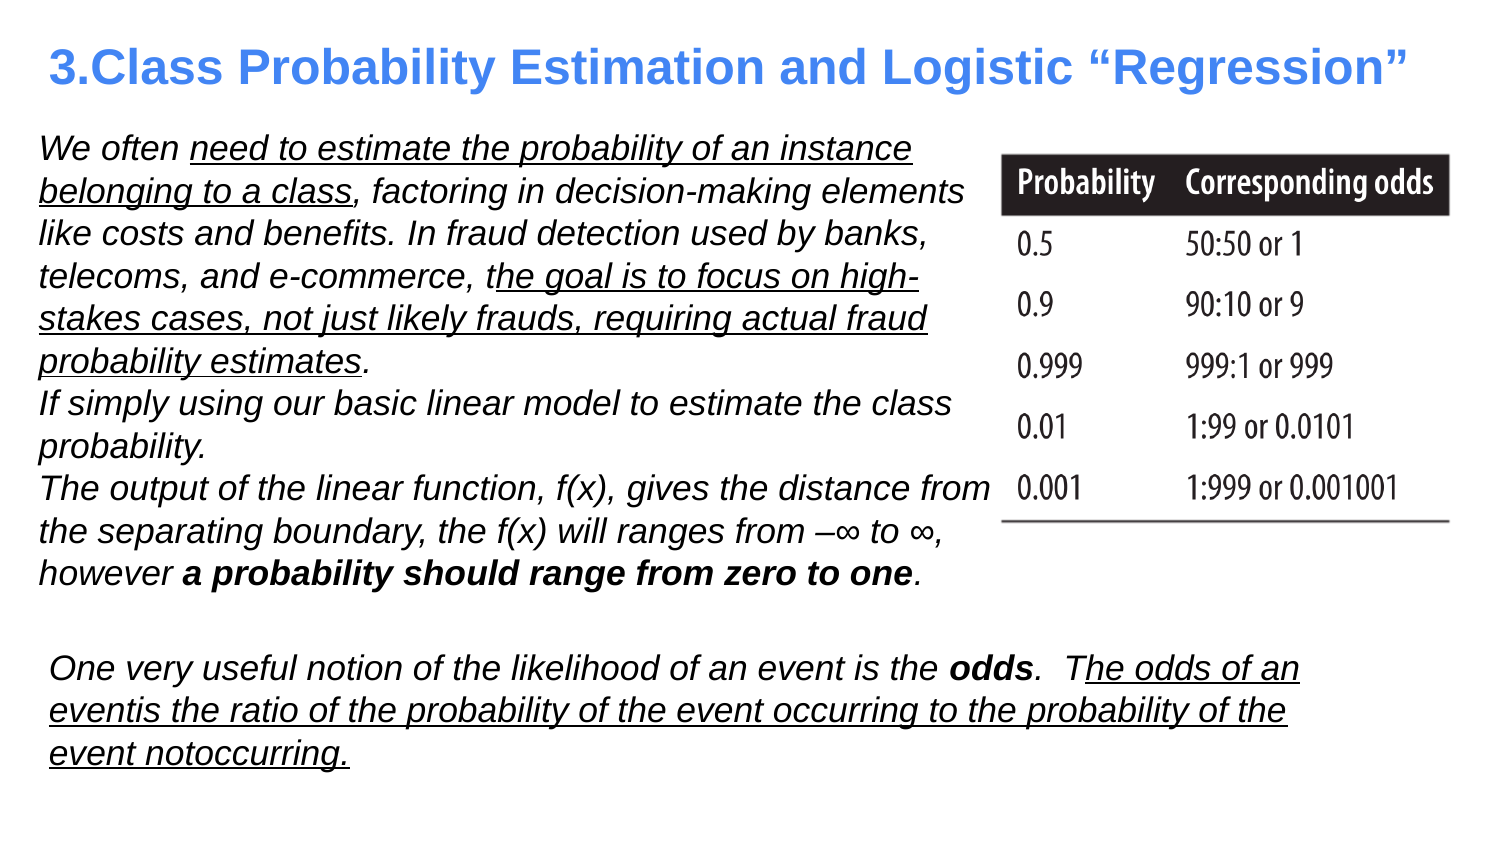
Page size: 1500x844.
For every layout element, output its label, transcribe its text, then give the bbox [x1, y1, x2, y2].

text_box 3.Class Probability Estimation and Logistic “Regression” [33, 19, 1500, 110]
text_box We often need to estimate the probability of an instance belonging to a class, factoring in decision-making elements like costs and benefits. In fraud detection used by banks, telecoms, and e-commerce, the goal is to focus on high-stakes cases, not just likely frauds, requiring actual fraud probability estimates. If simply using our basic linear model to estimate the class probability. The output of the linear function, f(x), gives the distance from the separating boundary, the f(x) will ranges from –∞ to ∞, however a probability should range from zero to one. [23, 110, 1009, 608]
picture [990, 135, 1476, 554]
text_box One very useful notion of the likelihood of an event is the odds. The odds of an eventis the ratio of the probability of the event occurring to the probability of the event notoccurring. [33, 629, 1371, 788]
